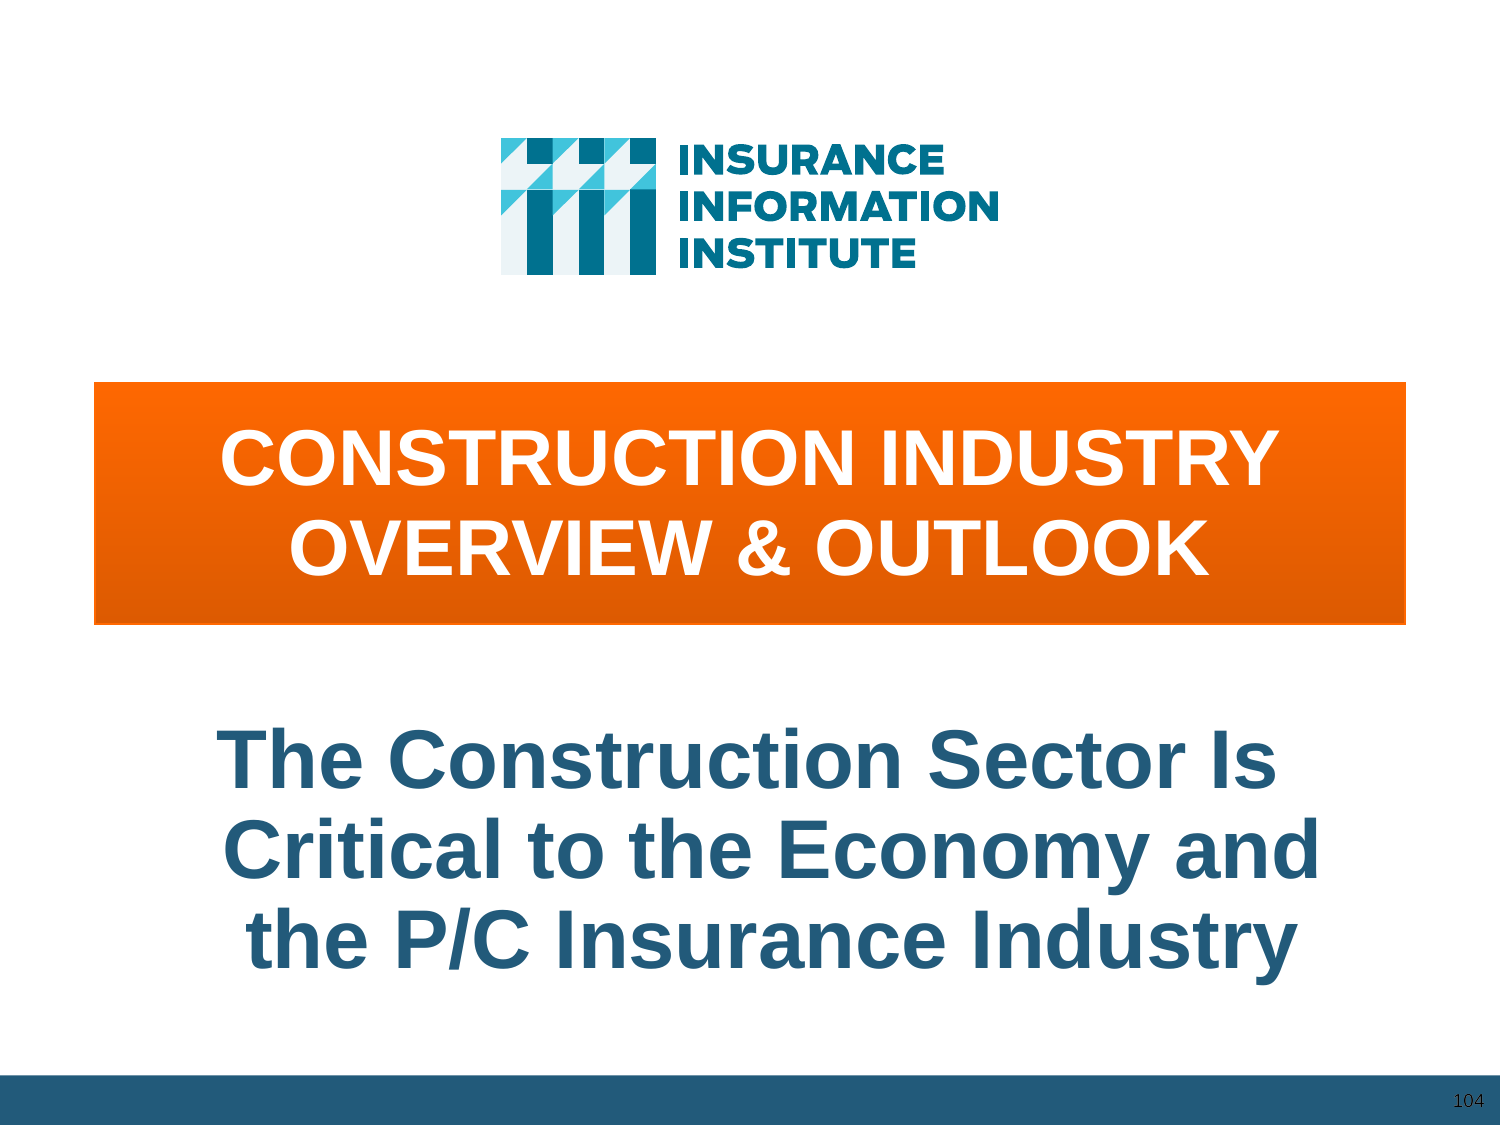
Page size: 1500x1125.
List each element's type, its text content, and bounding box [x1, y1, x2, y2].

text_box [0, 1075, 1500, 1125]
title CONSTRUCTION INDUSTRY OVERVIEW & OUTLOOK [95, 382, 1405, 625]
text_box The Construction Sector Is Critical to the Economy and the P/C Insurance Industry [105, 709, 1391, 994]
picture [500, 137, 998, 275]
slide_number 104 [1410, 1091, 1485, 1112]
